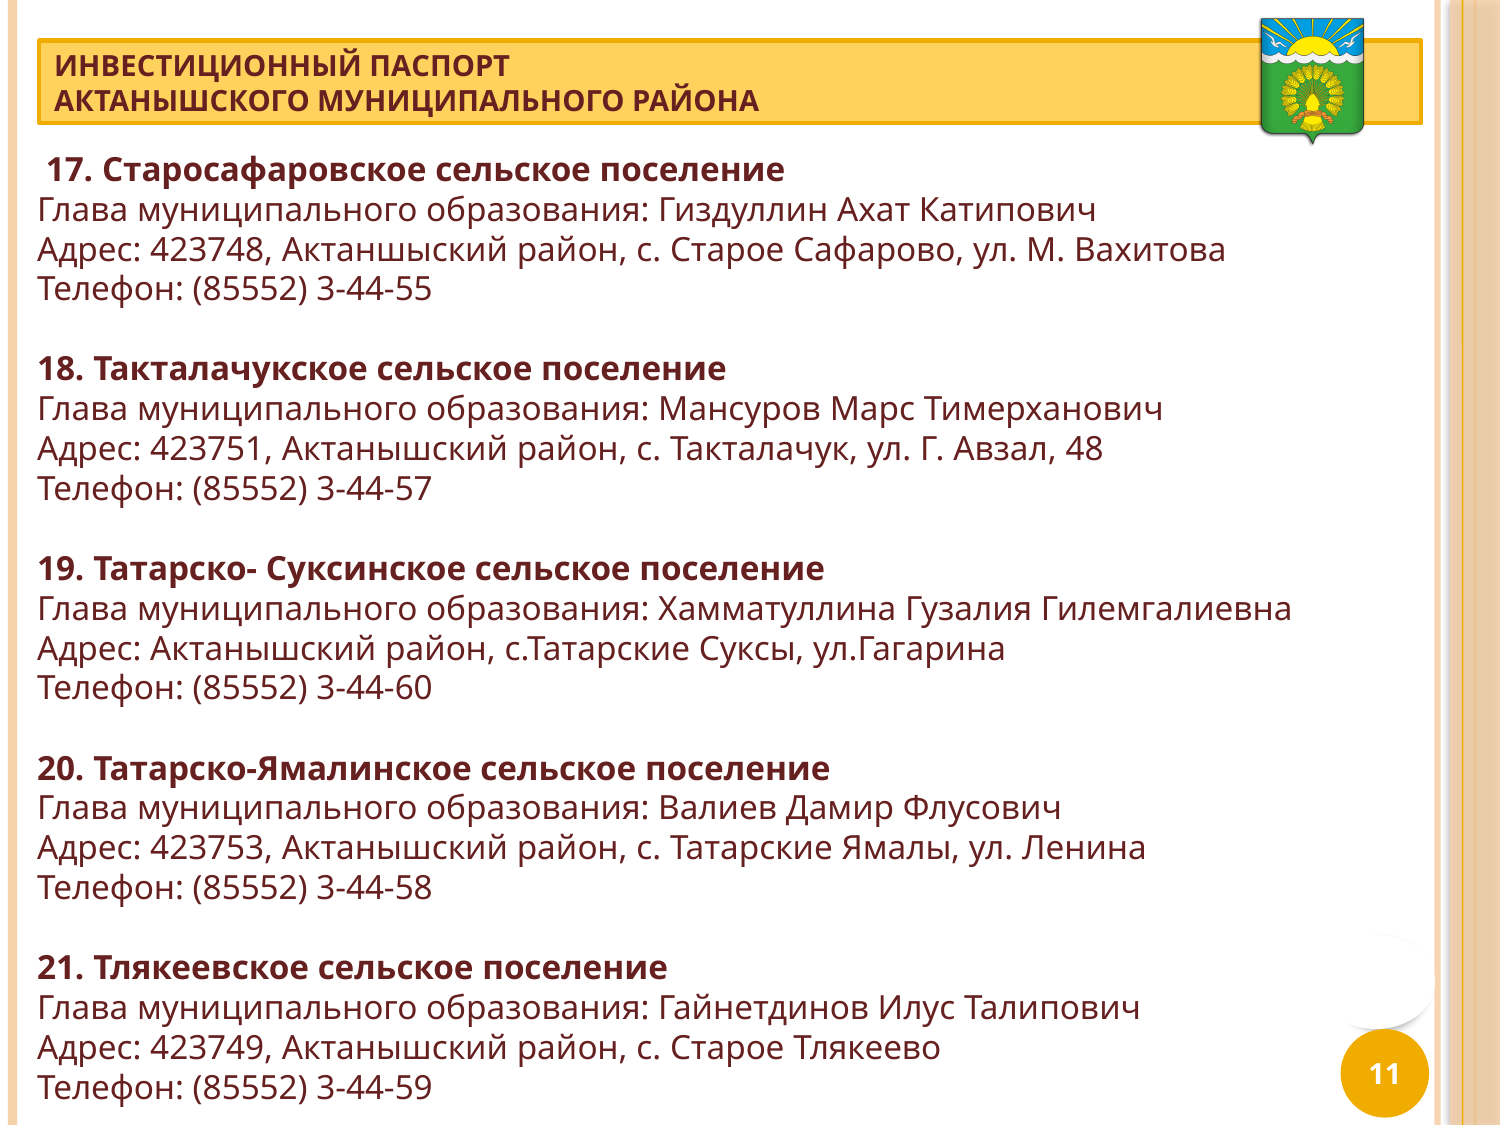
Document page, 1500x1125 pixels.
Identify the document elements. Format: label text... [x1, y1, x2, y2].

slide_number 11 [1335, 1032, 1436, 1118]
text_box 17. Старосафаровское сельское поселение Глава муниципального образования: Гиздуллин Ахат Катипович Адрес: 423748, Актаншыский район, с. Старое Сафарово, ул. М. Вахитова Телефон: (85552) 3-44-55 18. Такталачукское сельское поселение Глава муниципального образования: Мансуров Марс Тимерханович Адрес: 423751, Актанышский район, с. Такталачук, ул. Г. Авзал, 48 Телефон: (85552) 3-44-57 19. Татарско- Суксинское сельское поселение Глава муниципального образования: Хамматуллина Гузалия Гилемгалиевна Адрес: Актанышский район, с.Татарские Суксы, ул.Гагарина Телефон: (85552) 3-44-60 20. Татарско-Ямалинское сельское поселение Глава муниципального образования: Валиев Дамир Флусович Адрес: 423753, Актанышский район, с. Татарские Ямалы, ул. Ленина Телефон: (85552) 3-44-58 21. Тлякеевское сельское поселение Глава муниципального образования: Гайнетдинов Илус Талипович Адрес: 423749, Актанышский район, с. Старое Тлякеево Телефон: (85552) 3-44-59 [22, 140, 1417, 1114]
picture [1257, 16, 1366, 140]
